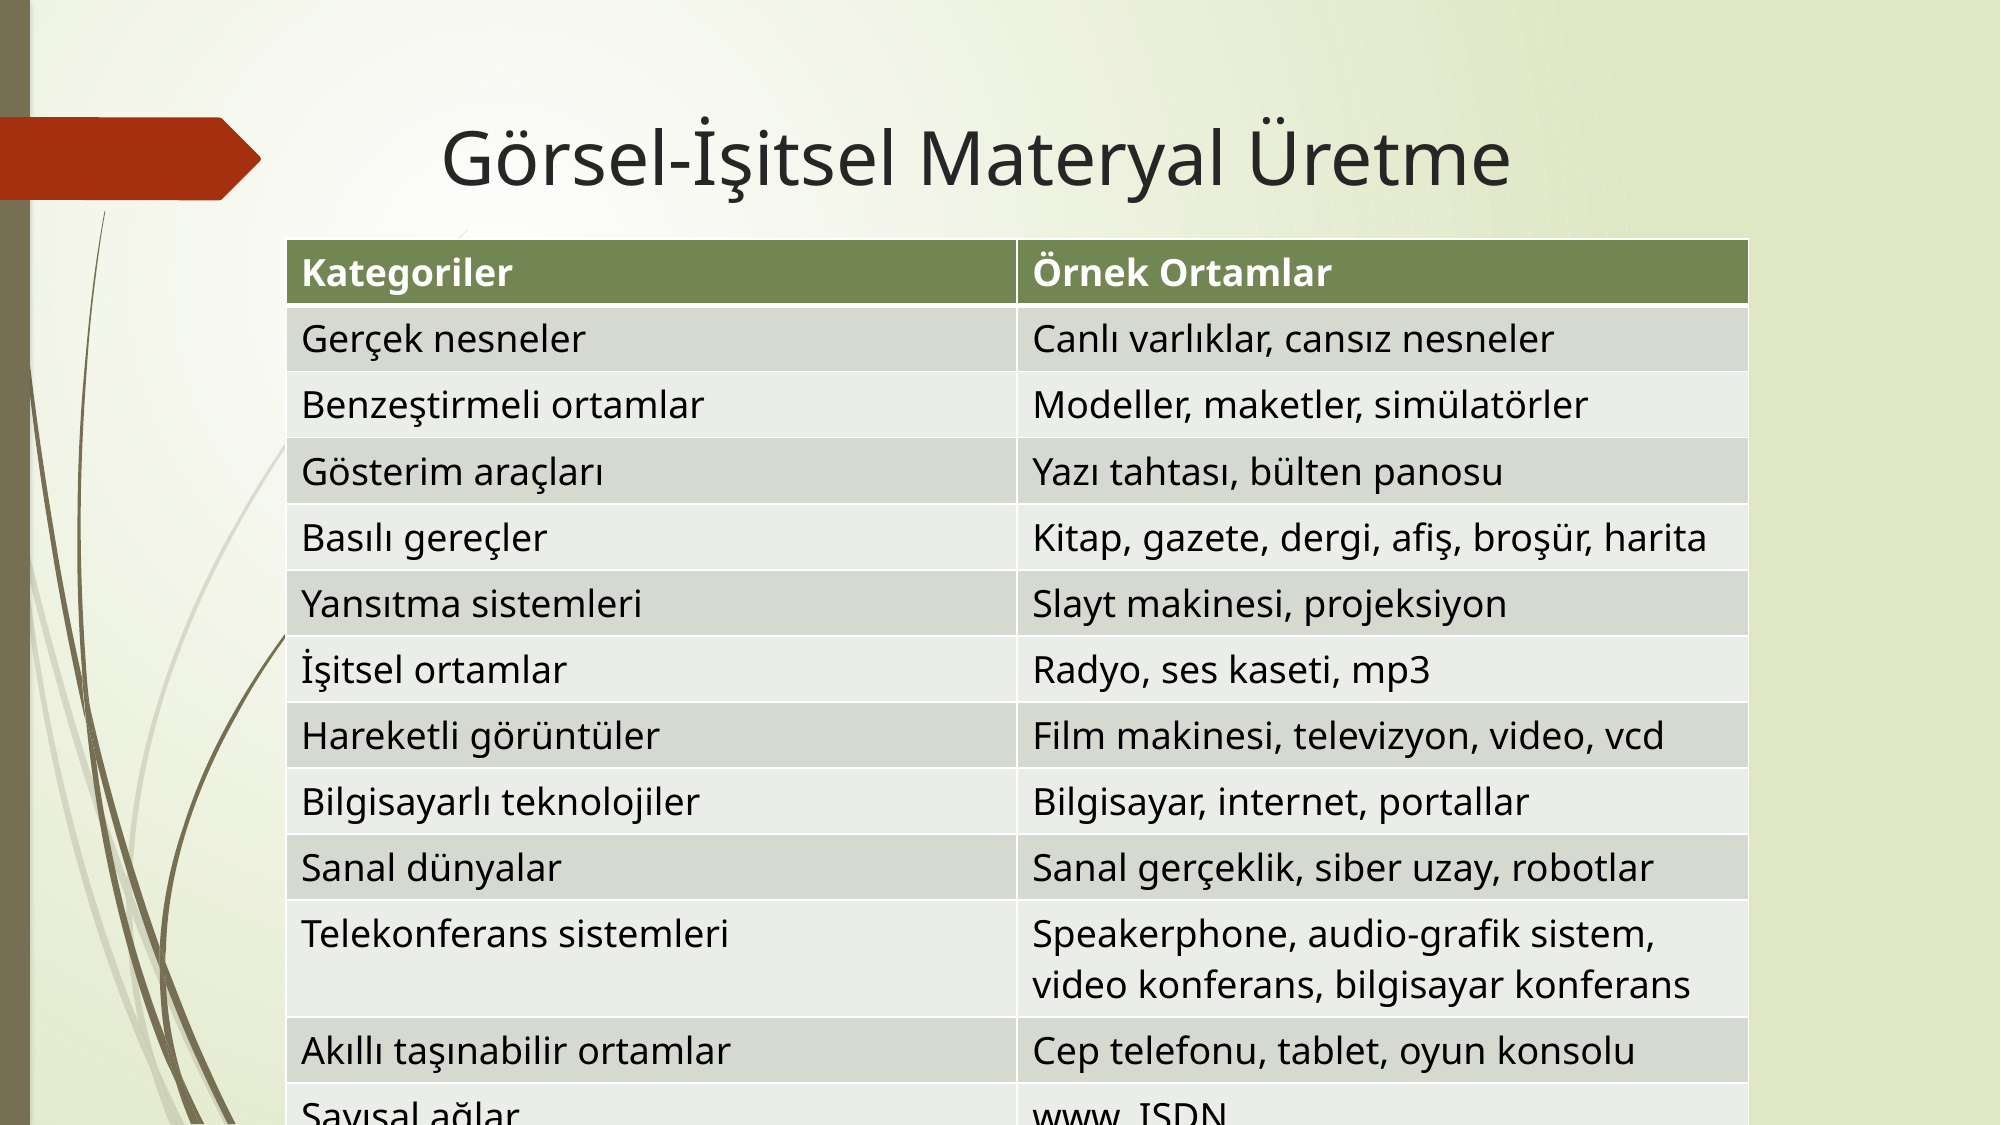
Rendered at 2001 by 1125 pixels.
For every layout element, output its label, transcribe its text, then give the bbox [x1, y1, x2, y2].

table_cell Radyo, ses kaseti, mp3 [1018, 637, 1748, 701]
table_cell Kitap, gazete, dergi, afiş, broşür, harita [1018, 505, 1748, 569]
table_cell Gerçek nesneler [287, 308, 1016, 371]
table_cell Bilgisayarlı teknolojiler [287, 769, 1016, 833]
table_cell Cep telefonu, tablet, oyun konsolu [1018, 1018, 1748, 1082]
table_cell Slayt makinesi, projeksiyon [1018, 571, 1748, 635]
table_cell Bilgisayar, internet, portallar [1018, 769, 1748, 833]
table_cell Akıllı taşınabilir ortamlar [287, 1018, 1016, 1082]
table_cell Yazı tahtası, bülten panosu [1018, 438, 1748, 503]
table_cell Sanal dünyalar [287, 835, 1016, 899]
table_cell Yansıtma sistemleri [287, 571, 1016, 635]
table_cell Gösterim araçları [287, 438, 1016, 503]
table_cell Sayısal ağlar [287, 1084, 1016, 1125]
title Görsel-İşitsel Materyal Üretme [425, 102, 1888, 313]
table_header Kategoriler [287, 240, 1016, 303]
table_cell Basılı gereçler [287, 505, 1016, 569]
table_cell Modeller, maketler, simülatörler [1018, 372, 1748, 437]
table_header Örnek Ortamlar [1018, 240, 1748, 303]
table_cell Hareketli görüntüler [287, 703, 1016, 767]
table_cell Telekonferans sistemleri [287, 901, 1016, 1016]
table_cell Sanal gerçeklik, siber uzay, robotlar [1018, 835, 1748, 899]
table_cell Canlı varlıklar, cansız nesneler [1018, 308, 1748, 371]
table_cell Film makinesi, televizyon, video, vcd [1018, 703, 1748, 767]
table_cell Benzeştirmeli ortamlar [287, 372, 1016, 437]
table_cell İşitsel ortamlar [287, 637, 1016, 701]
table_cell www, ISDN [1018, 1084, 1748, 1125]
table_cell Speakerphone, audio-grafik sistem, video konferans, bilgisayar konferans [1018, 901, 1748, 1016]
